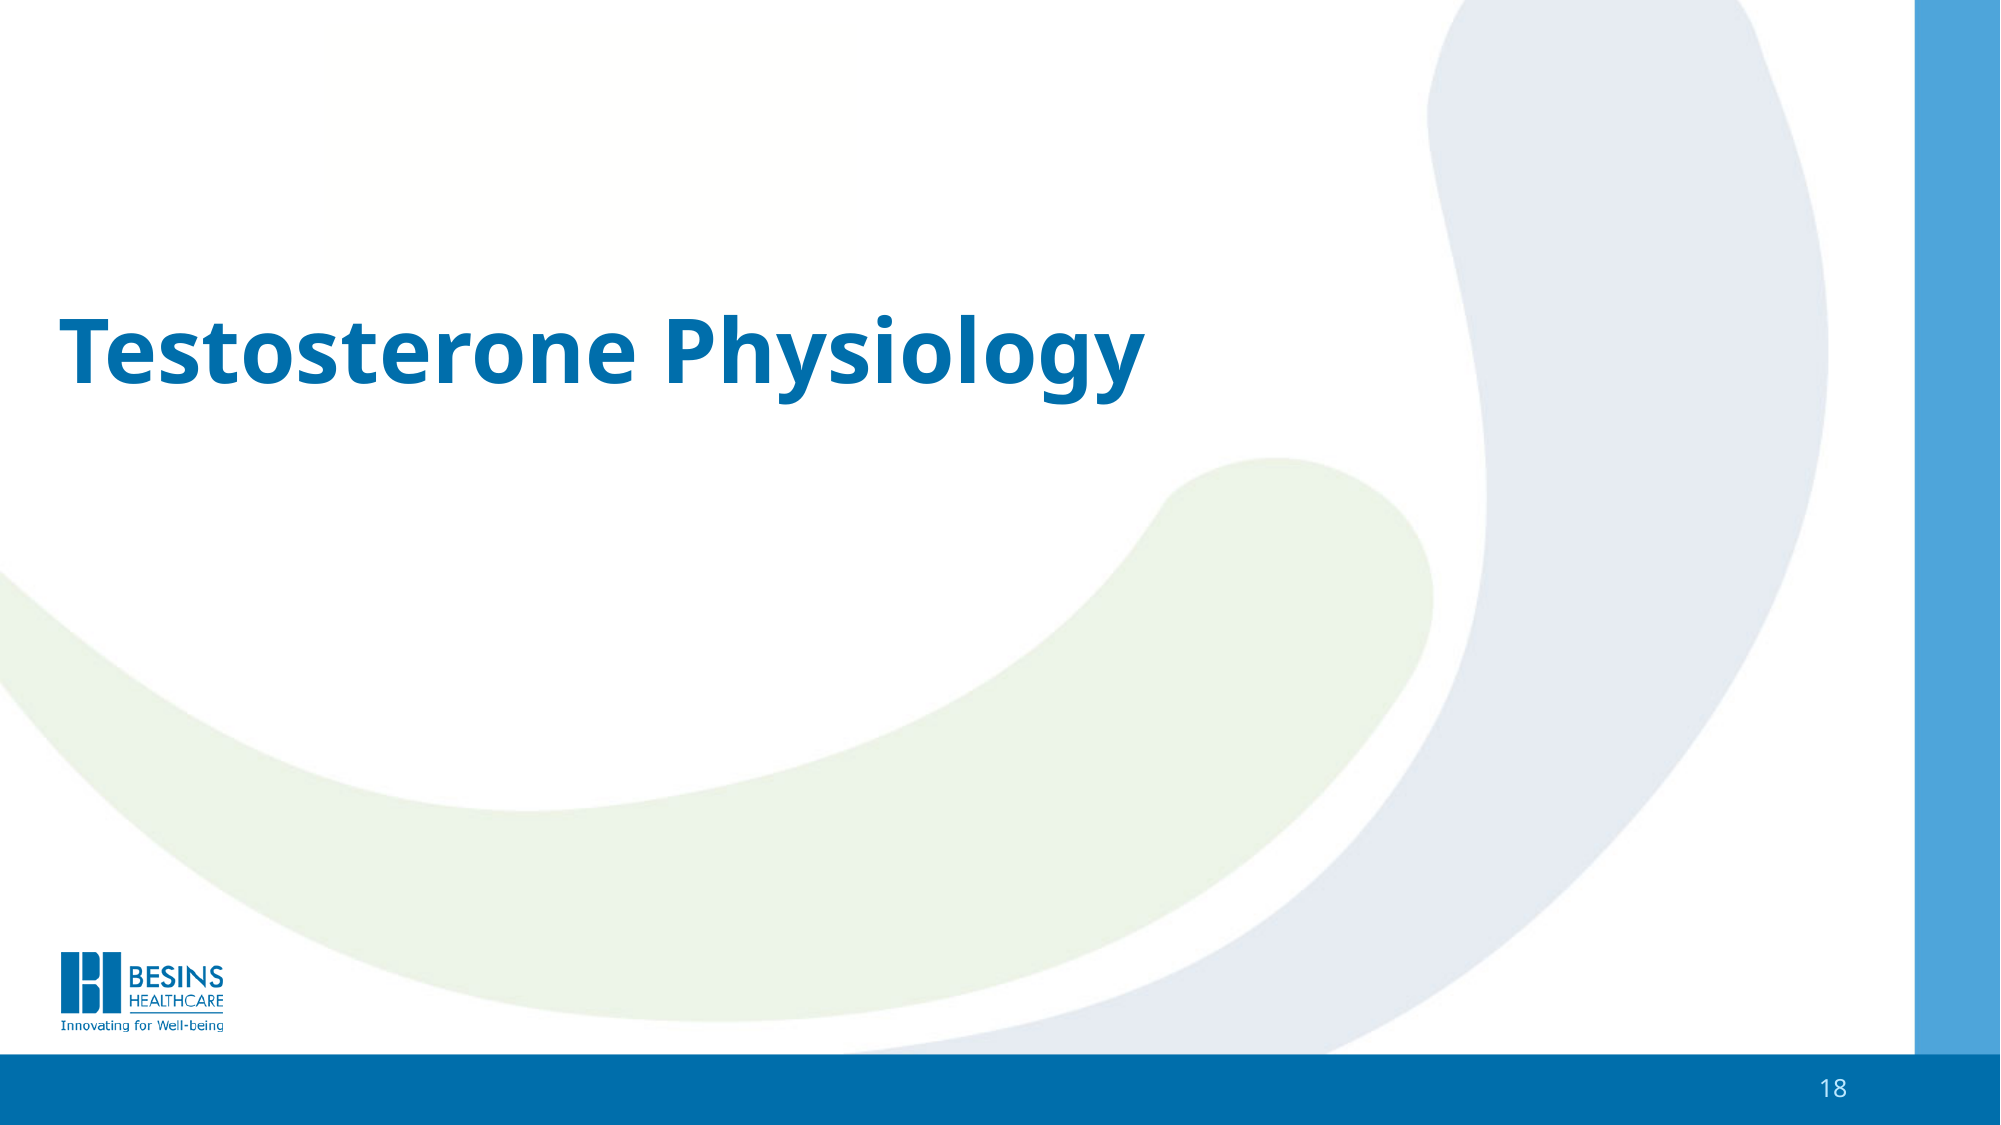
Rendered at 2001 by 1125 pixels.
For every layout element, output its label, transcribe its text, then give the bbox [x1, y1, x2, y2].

picture [0, 0, 2000, 1125]
slide_number 18 [1412, 1059, 1863, 1120]
title Testosterone Physiology [44, 88, 1763, 411]
